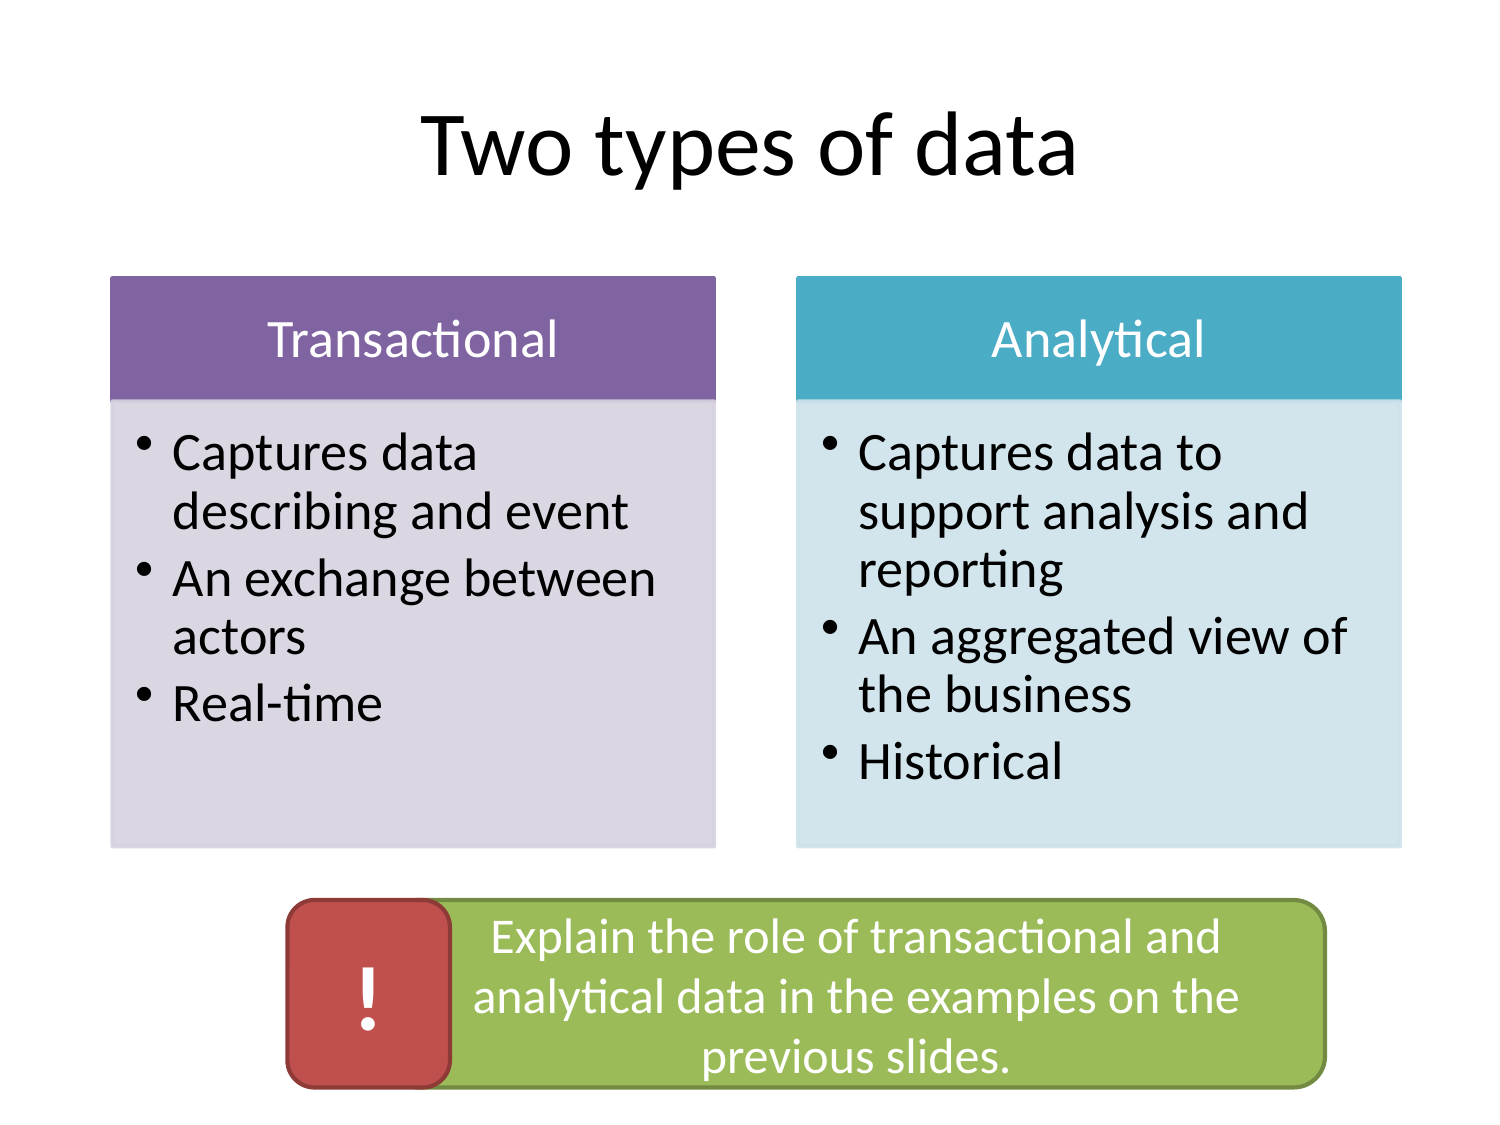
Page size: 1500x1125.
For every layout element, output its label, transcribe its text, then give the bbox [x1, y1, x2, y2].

text_box Explain the role of transactional and analytical data in the examples on the previous slides. [425, 897, 1328, 1090]
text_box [112, 274, 1401, 851]
title Two types of data [75, 45, 1425, 233]
text_box ! [285, 897, 453, 1090]
